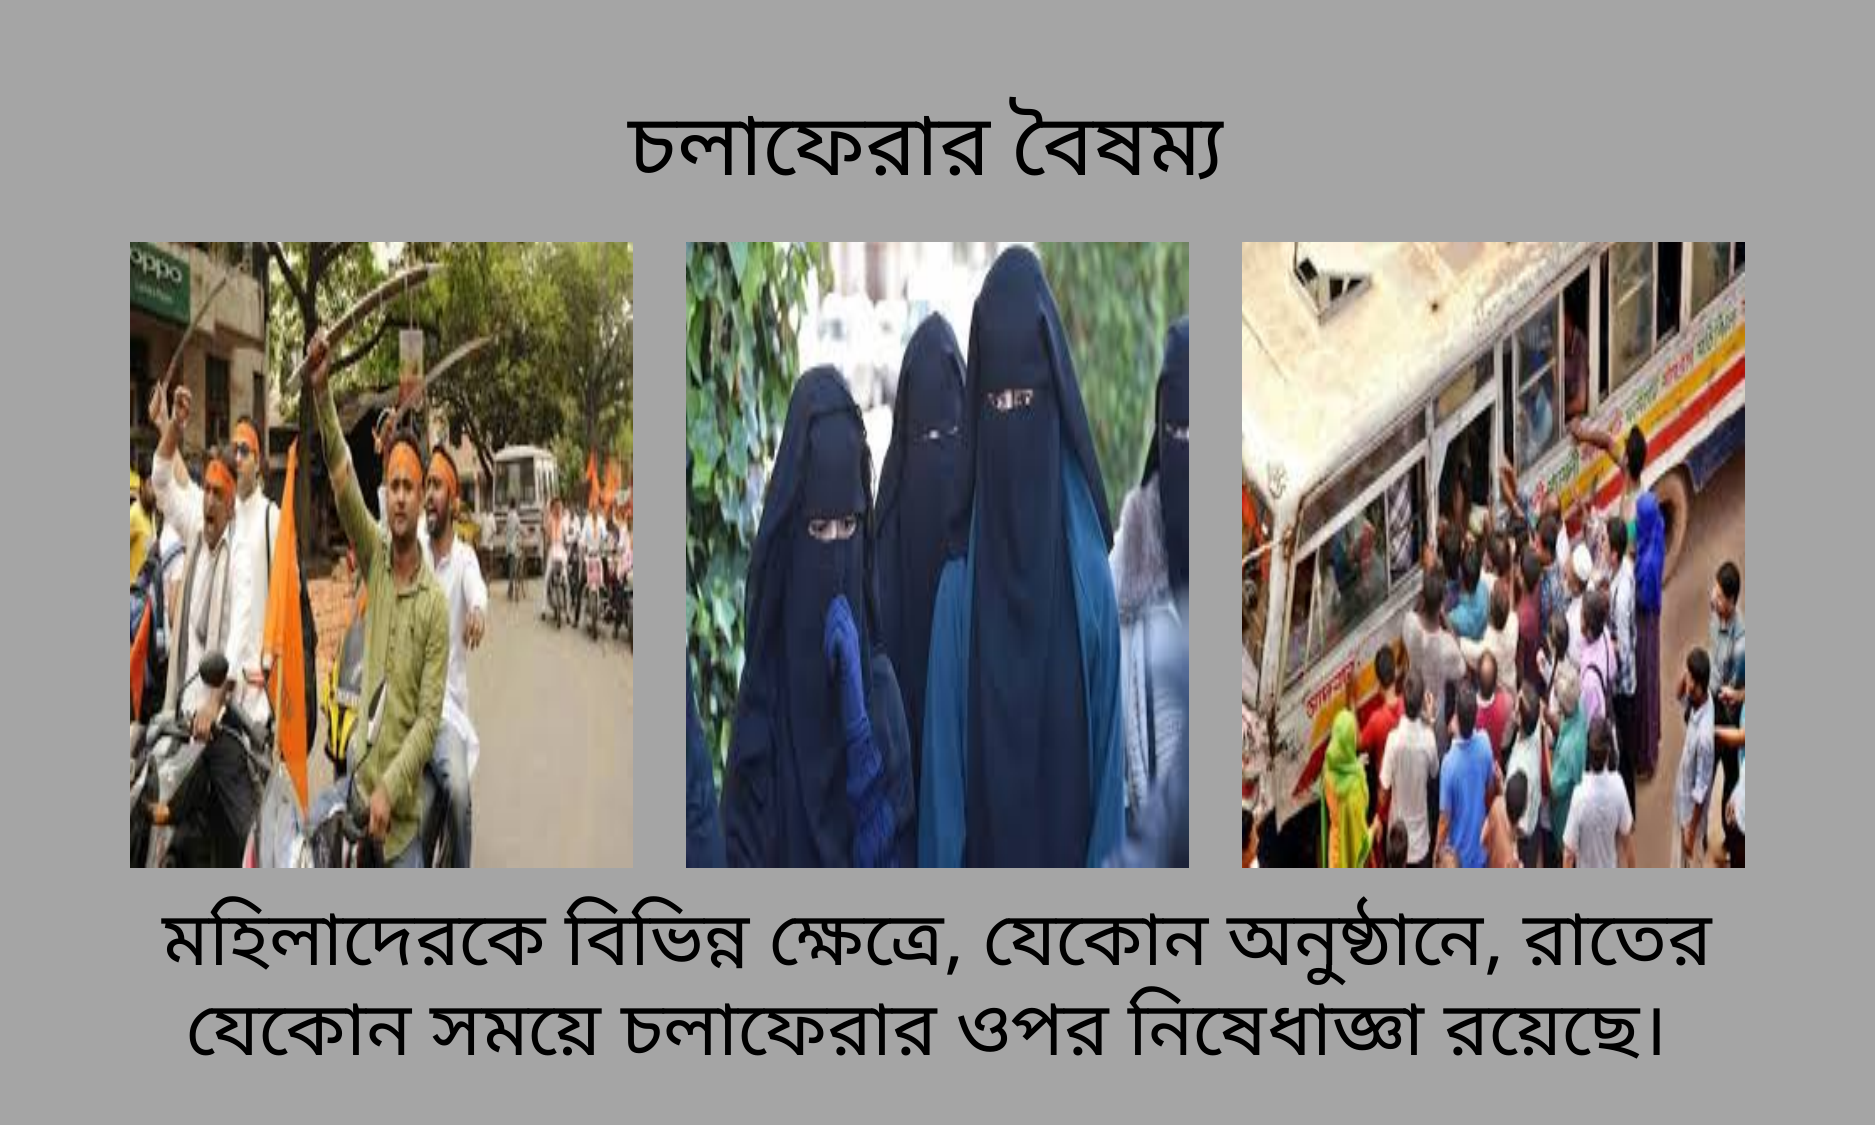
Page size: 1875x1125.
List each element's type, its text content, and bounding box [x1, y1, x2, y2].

picture [1242, 242, 1745, 868]
title চলাফেরার বৈষম্য [55, 93, 1820, 298]
picture [130, 242, 633, 868]
text_box মহিলাদেরকে বিভিন্ন ক্ষেত্রে, যেকোন অনুষ্ঠানে, রাতের যেকোন সময়ে চলাফেরার ওপর নিষেধাজ্ঞা রয়েছে। [147, 882, 1728, 1078]
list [686, 242, 1189, 868]
